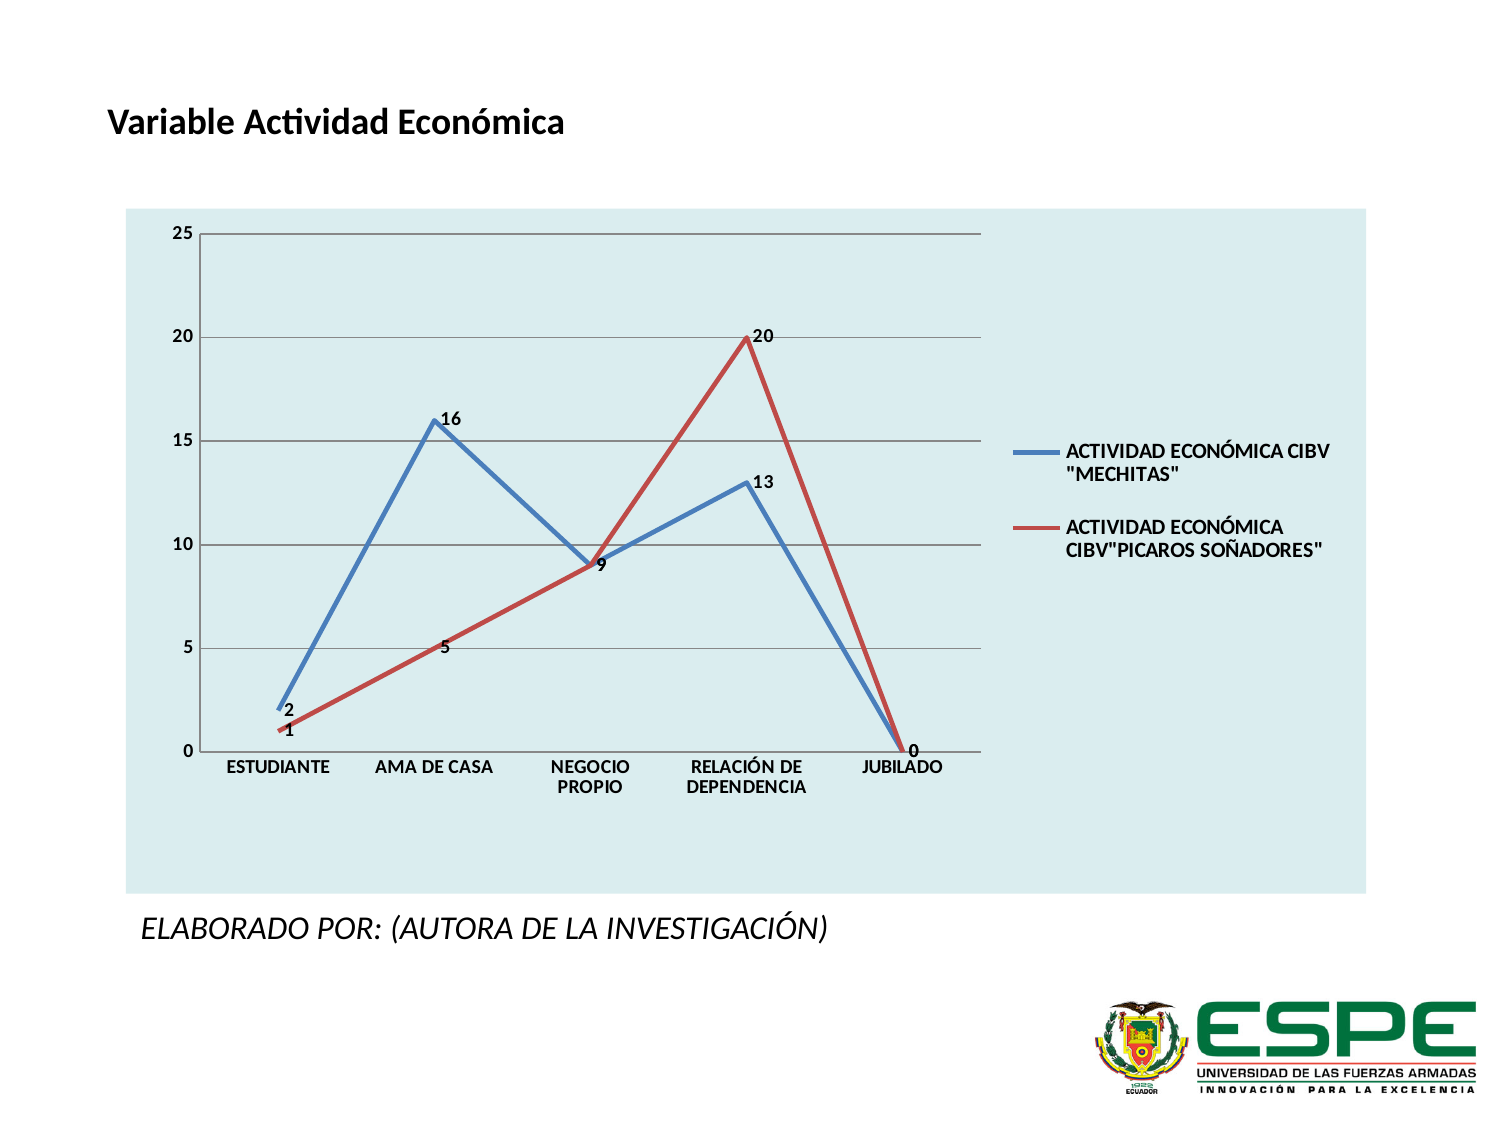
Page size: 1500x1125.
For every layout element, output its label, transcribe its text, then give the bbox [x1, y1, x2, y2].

text_box ELABORADO POR: (AUTORA DE LA INVESTIGACIÓN) [125, 901, 1000, 954]
text_box Variable Actividad Económica [92, 89, 581, 150]
chart [125, 208, 1367, 894]
picture [1080, 979, 1488, 1116]
